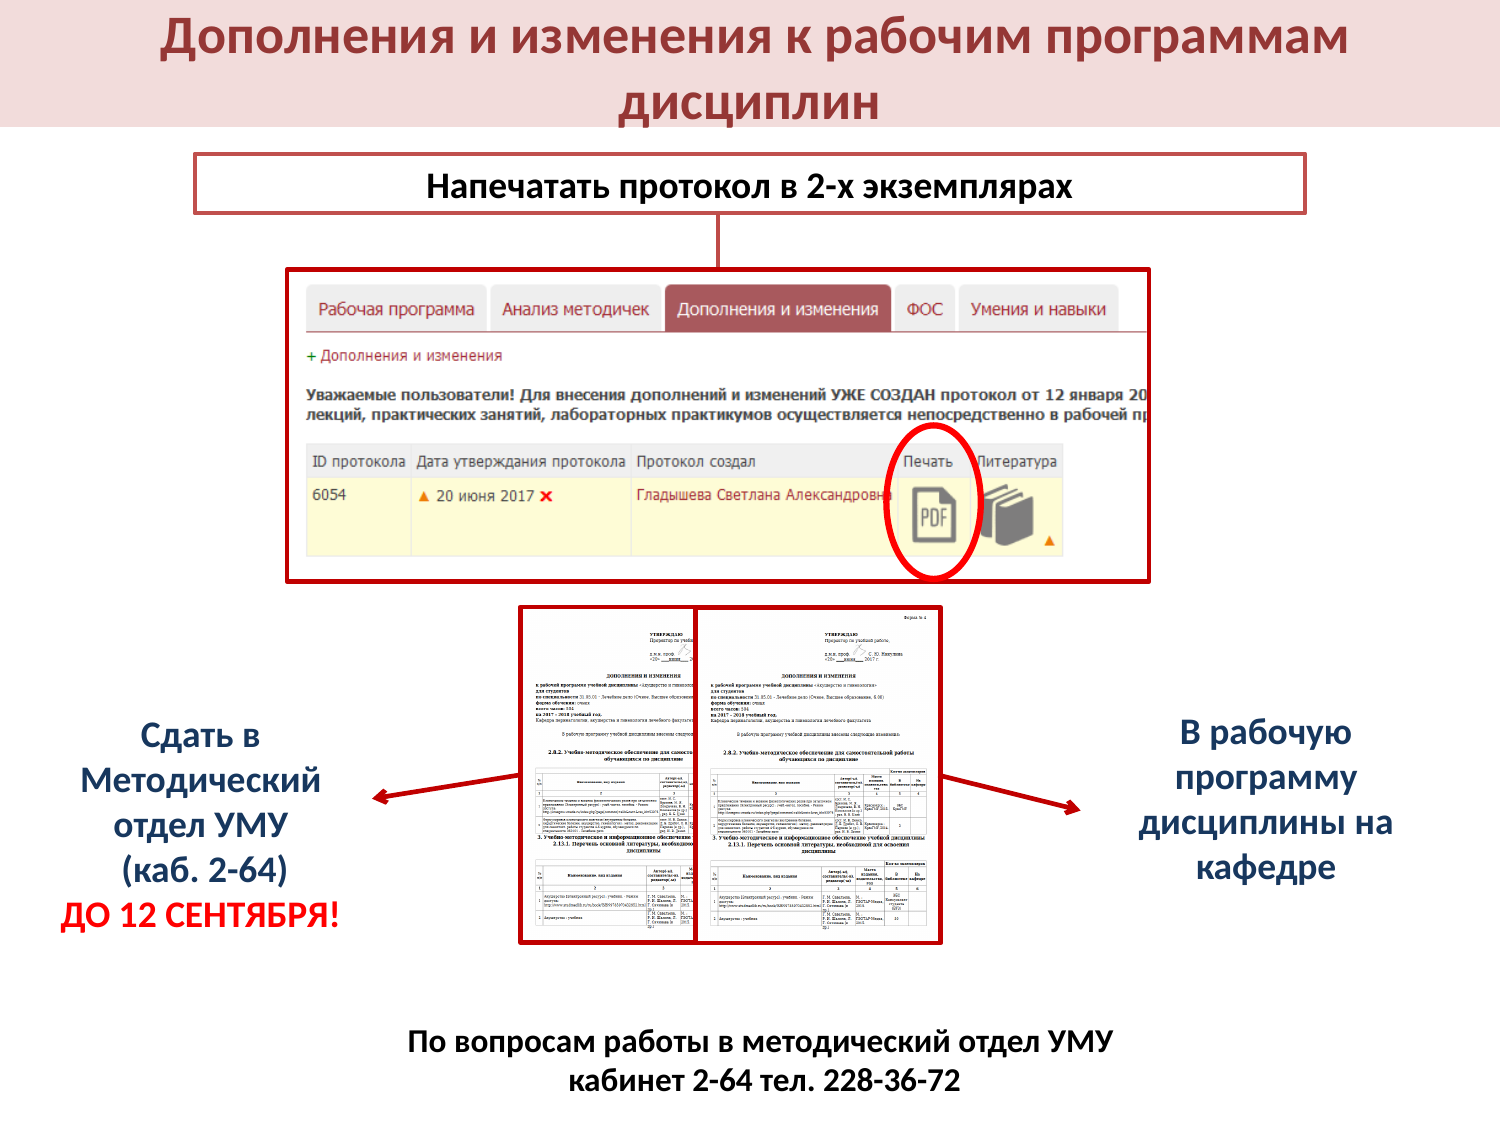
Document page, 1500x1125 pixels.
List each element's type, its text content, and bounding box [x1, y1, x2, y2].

text_box По вопросам работы в методический отдел УМУ кабинет 2-64 тел. 228-36-72 [64, 1011, 1465, 1106]
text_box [938, 774, 1081, 811]
picture [522, 608, 939, 941]
text_box Сдать в Методический отдел УМУ (каб. 2-64) ДО 12 СЕНТЯБРЯ! [29, 702, 372, 943]
text_box В рабочую программу дисциплины на кафедре [1080, 700, 1452, 895]
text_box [371, 774, 523, 799]
text_box Напечатать протокол в 2-х экземплярах [193, 152, 1307, 215]
picture [289, 271, 1147, 580]
text_box Дополнения и изменения к рабочим программам дисциплин [0, 0, 1500, 127]
